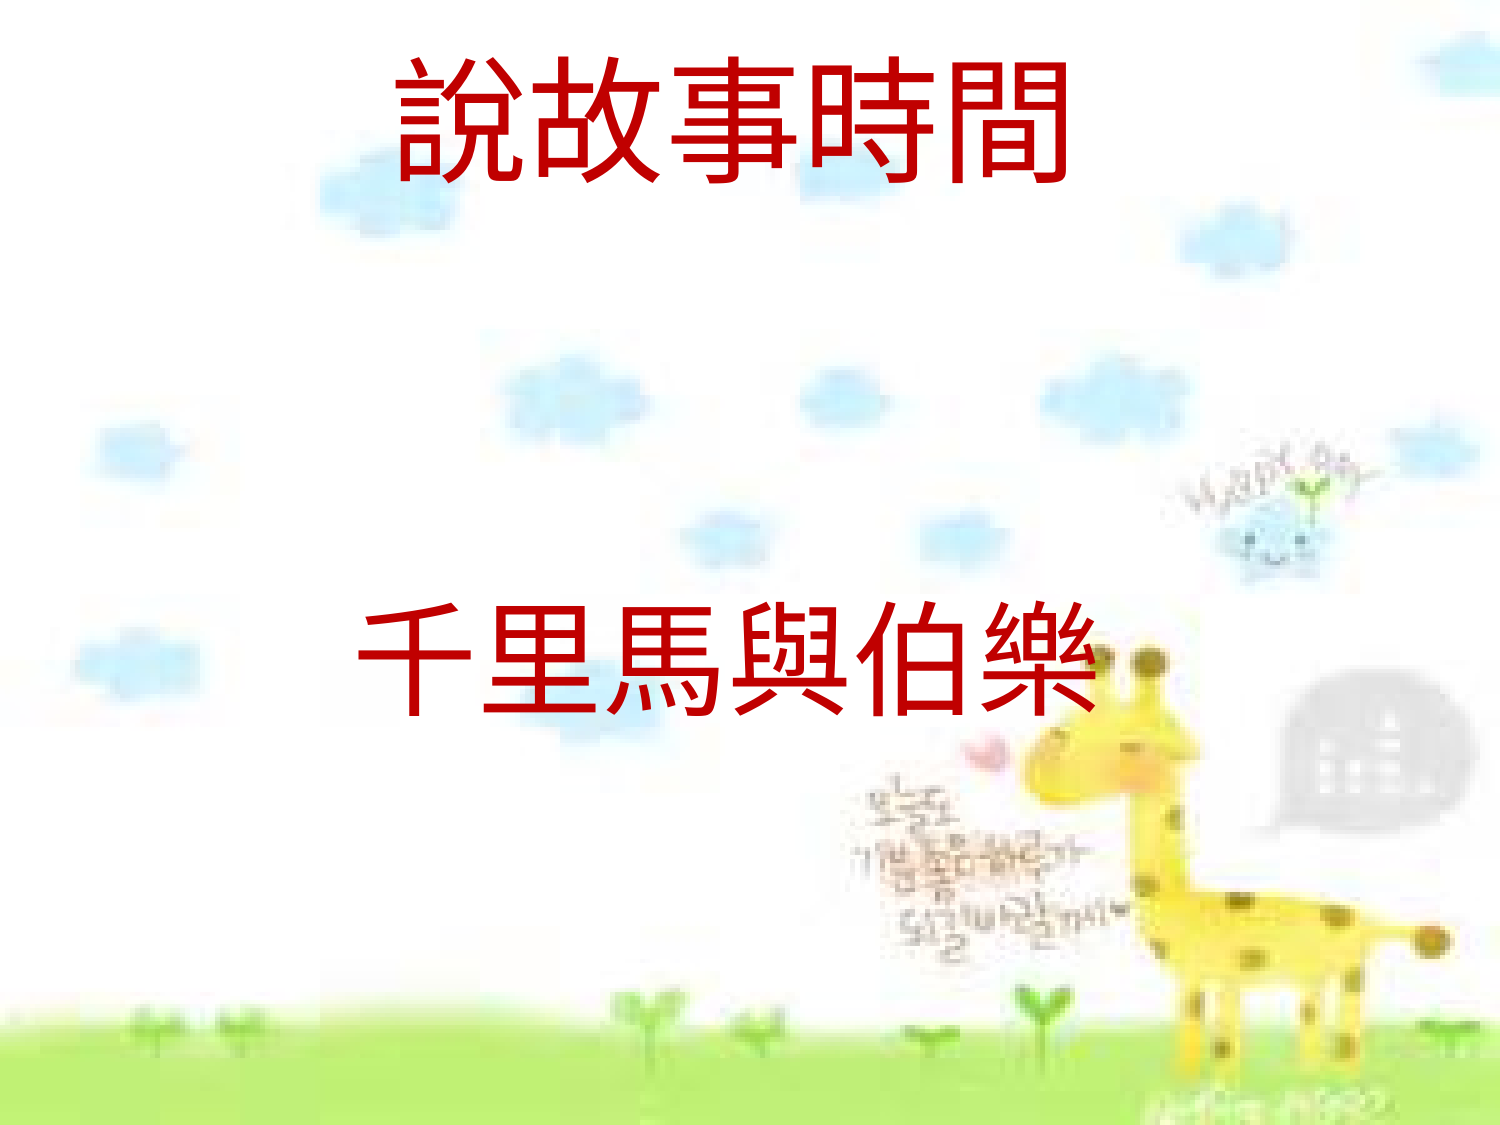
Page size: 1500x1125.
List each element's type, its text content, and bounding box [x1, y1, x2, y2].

list 說故事時間 千里馬與伯樂 [0, 0, 1500, 1125]
